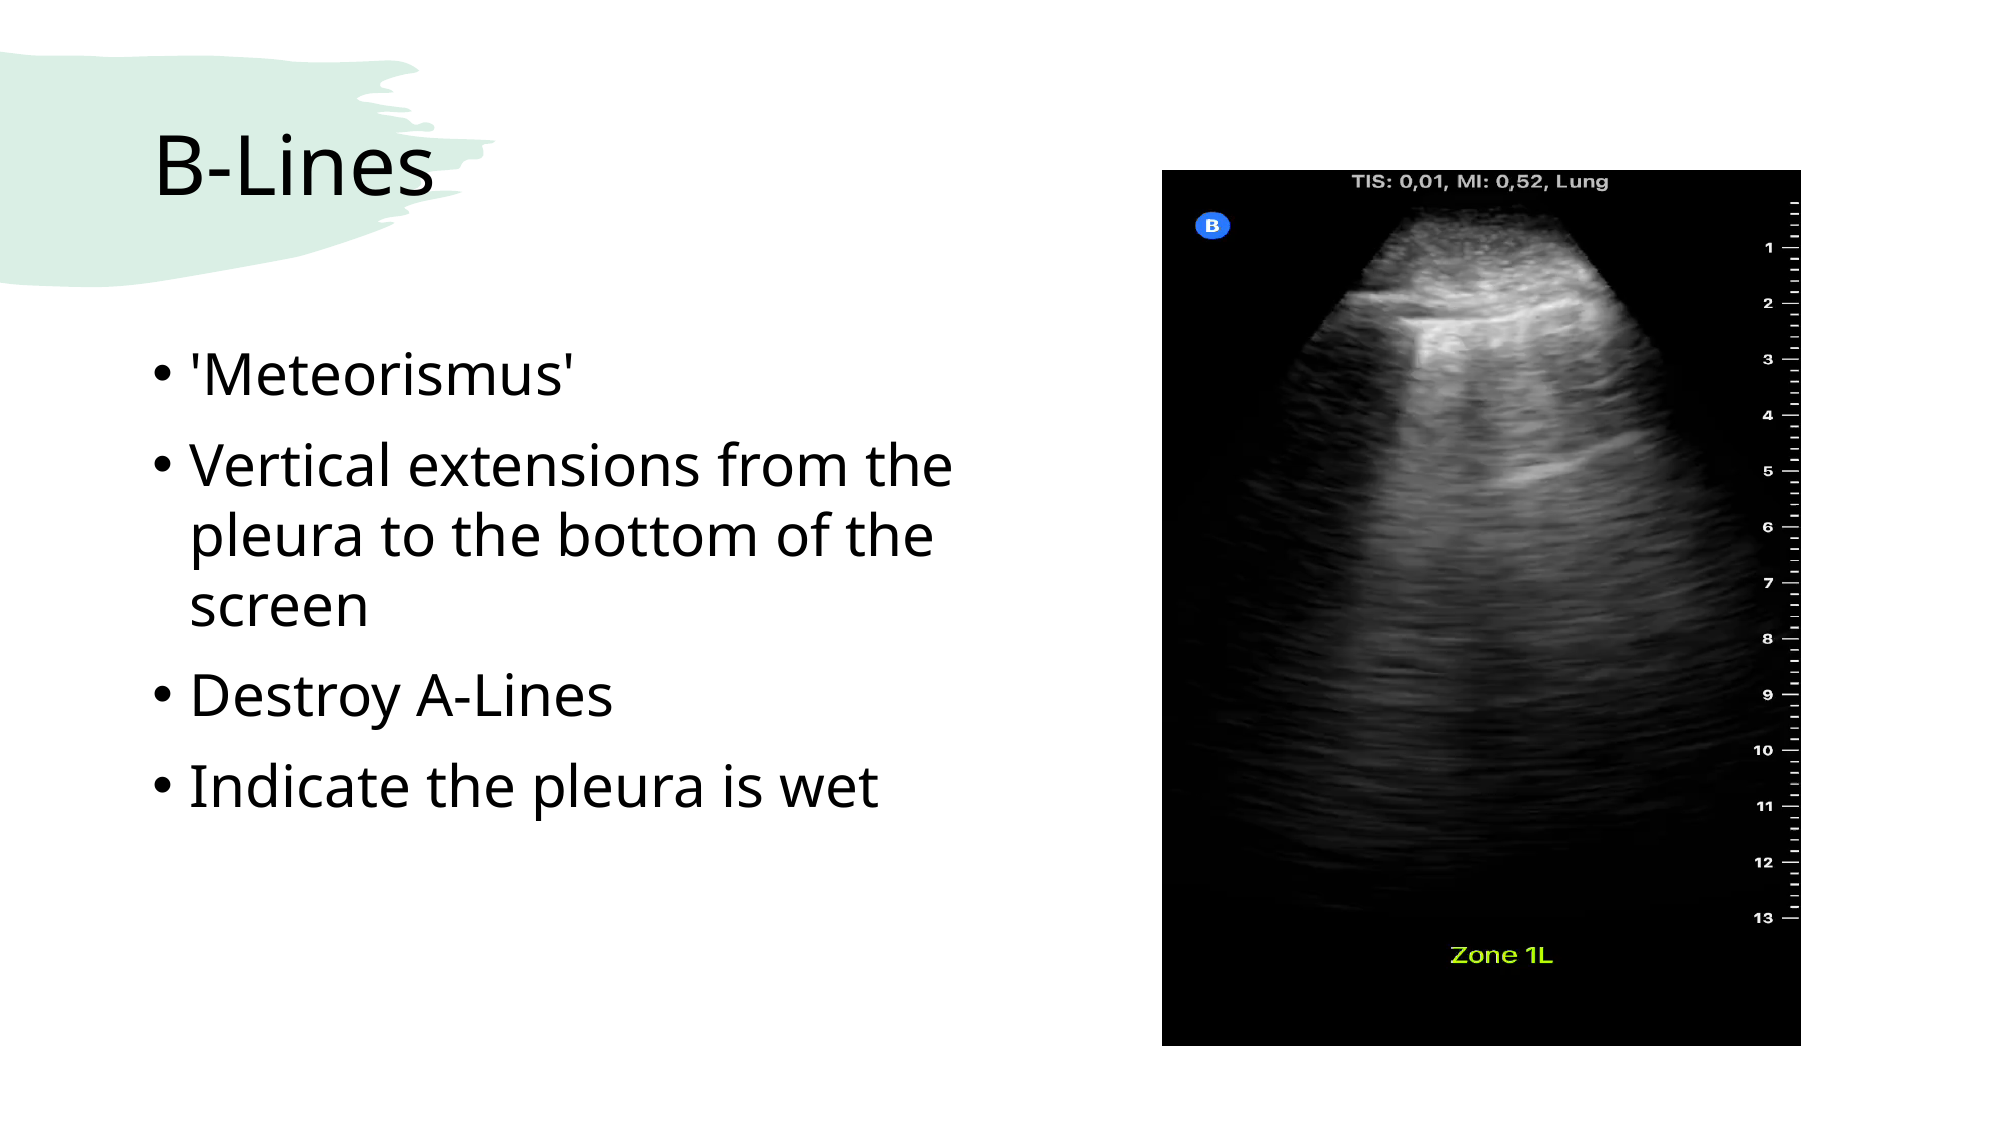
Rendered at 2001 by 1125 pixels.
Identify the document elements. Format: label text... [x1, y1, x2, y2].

list 'Meteorismus' Vertical extensions from the pleura to the bottom of the screen Destroy A-Lines Indicate the pleura is wet [137, 329, 999, 1013]
title B-Lines [137, 59, 1863, 278]
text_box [1161, 169, 1802, 1047]
